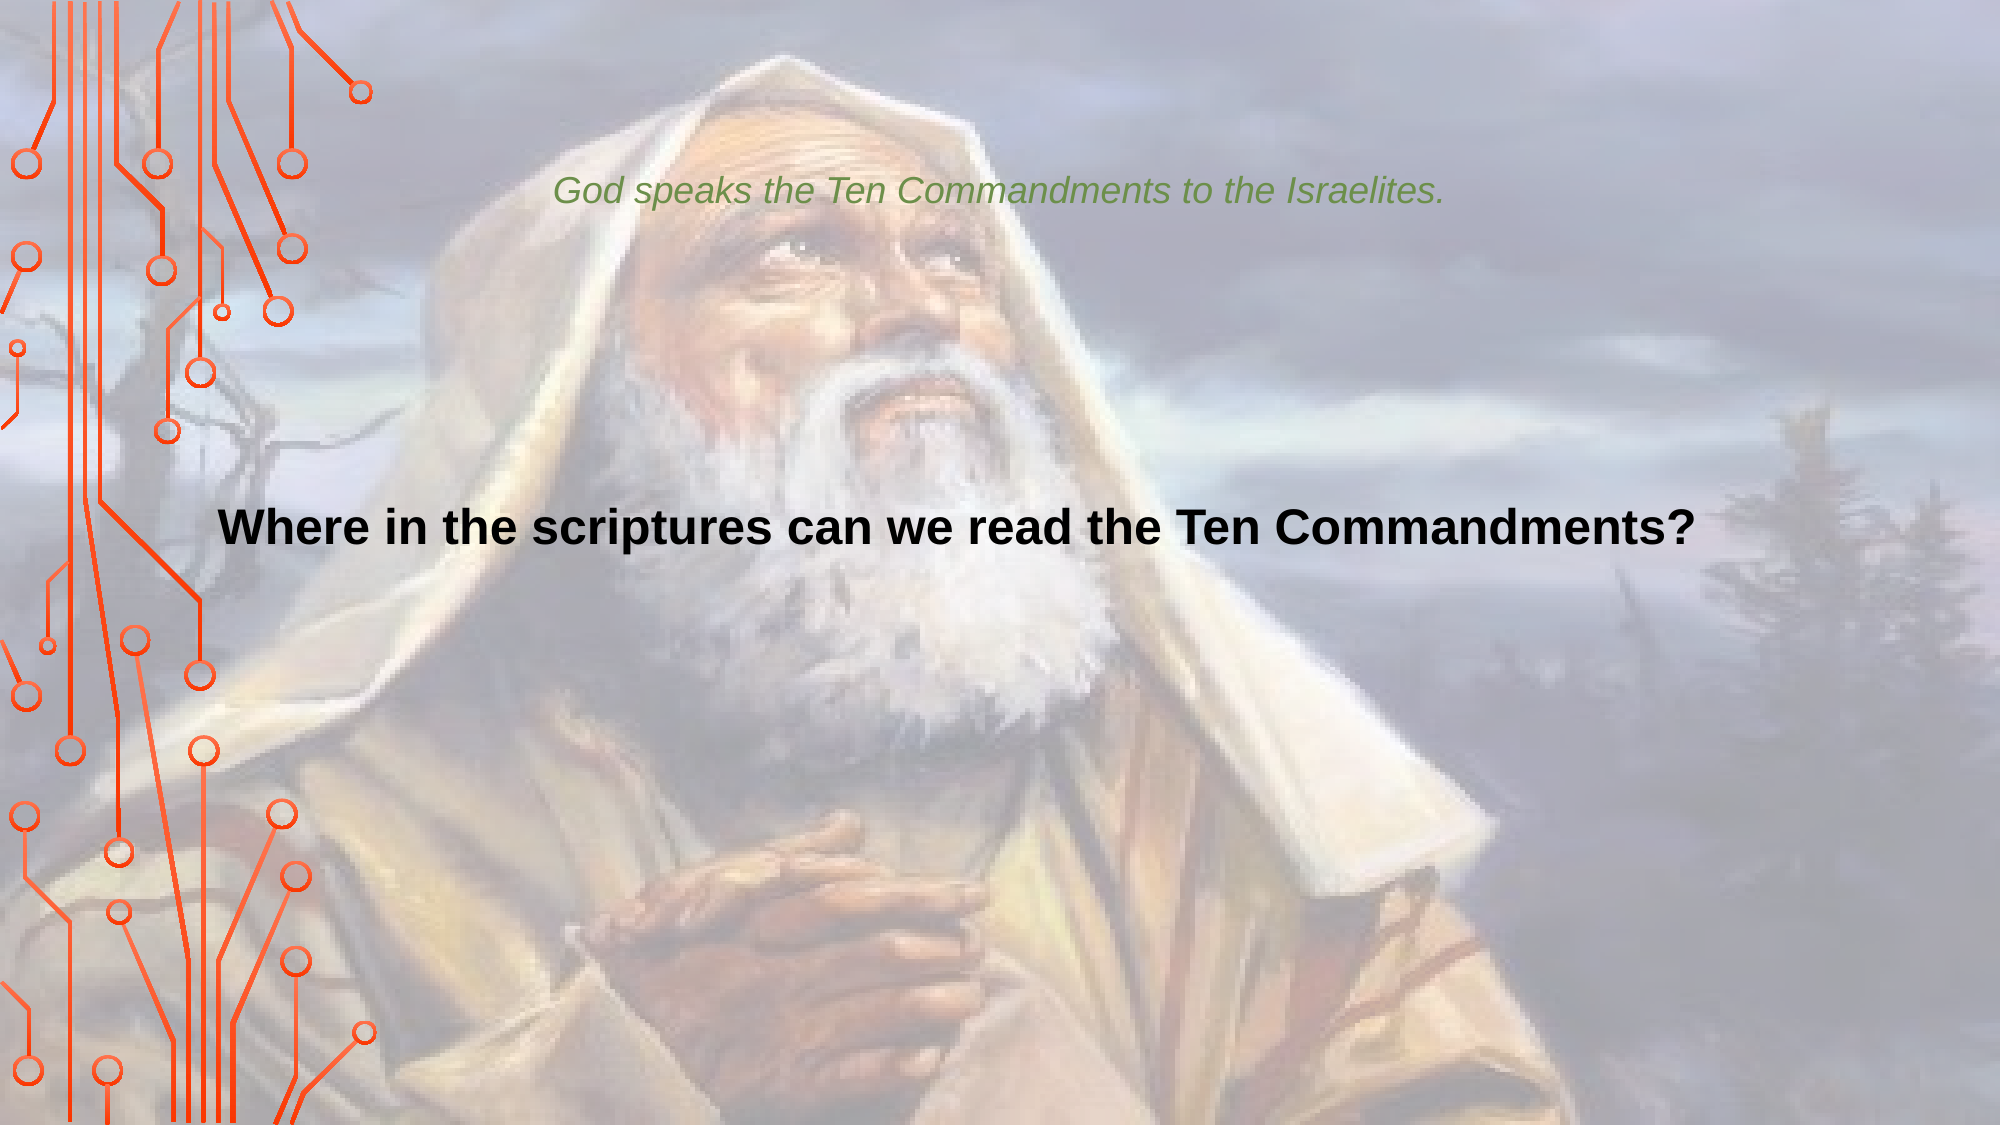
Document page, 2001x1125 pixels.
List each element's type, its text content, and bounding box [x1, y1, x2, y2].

text_box God speaks the Ten Commandments to the Israelites. [538, 158, 1462, 219]
text_box Where in the scriptures can we read the Ten Commandments? [202, 486, 1729, 562]
